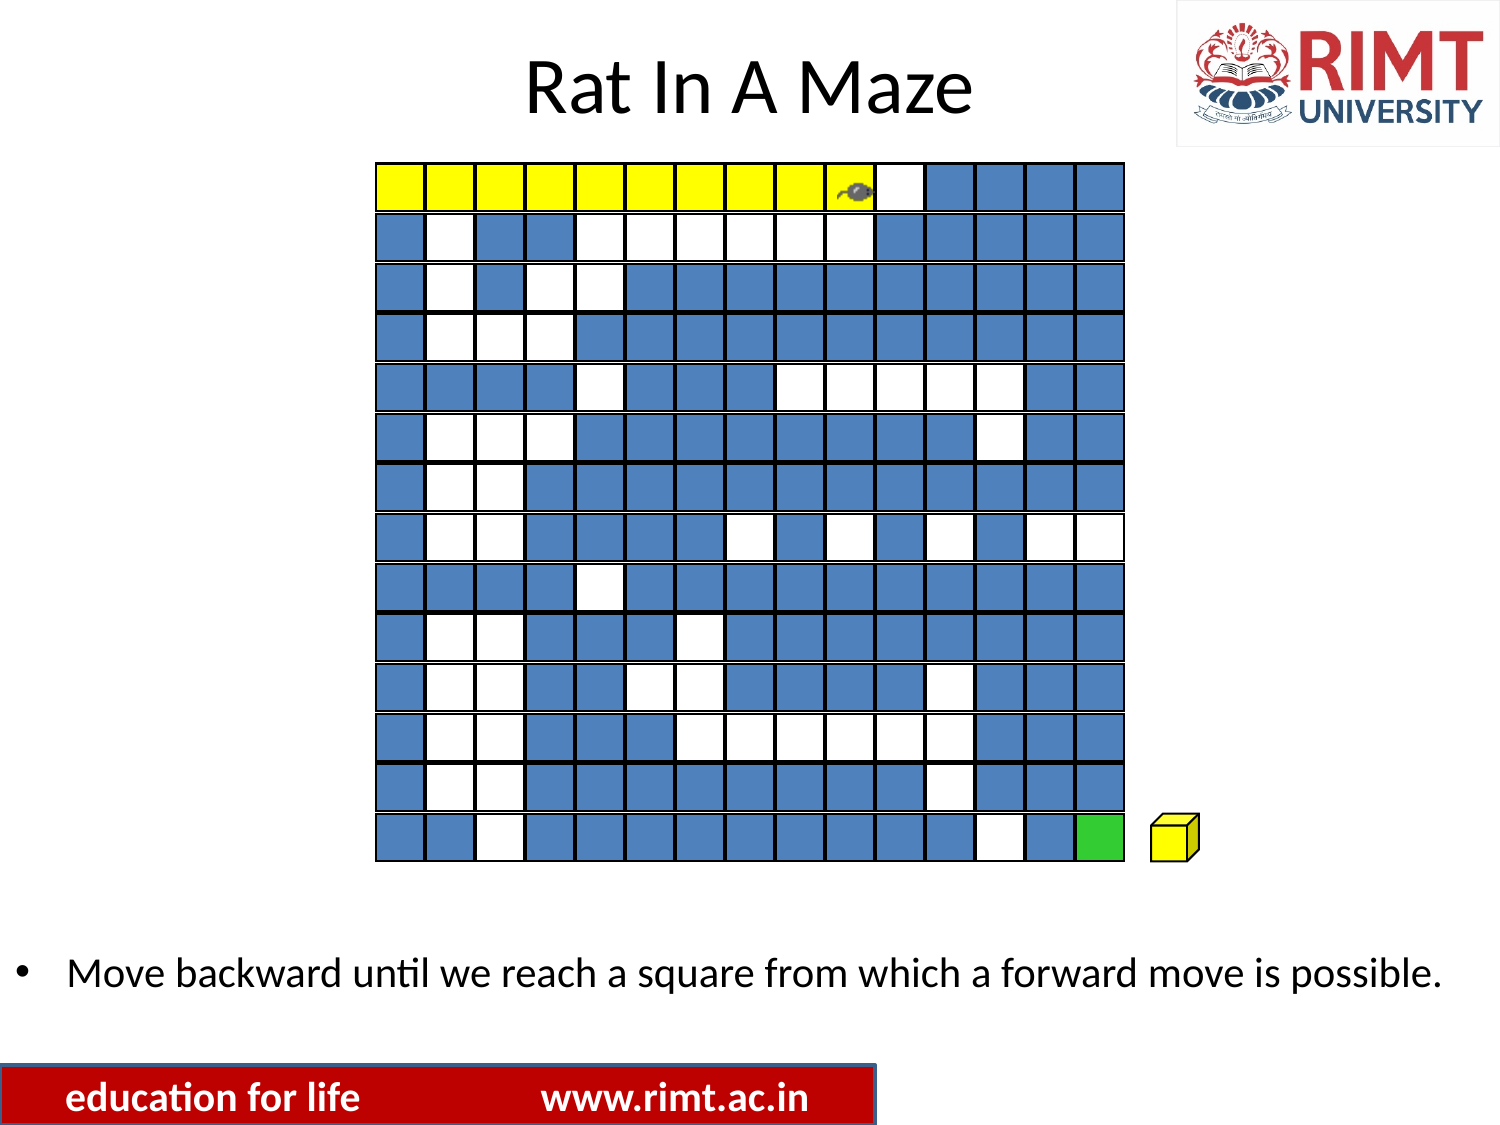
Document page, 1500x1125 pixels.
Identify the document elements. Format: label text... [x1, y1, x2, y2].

text_box [426, 813, 474, 862]
text_box [926, 713, 974, 762]
text_box [676, 613, 724, 662]
text_box [926, 613, 974, 662]
text_box [776, 513, 824, 562]
text_box [726, 813, 774, 862]
text_box [626, 763, 674, 812]
text_box [626, 613, 674, 662]
text_box [476, 363, 524, 412]
text_box [826, 313, 874, 362]
text_box [876, 763, 924, 812]
text_box [576, 813, 624, 862]
text_box [976, 563, 1024, 612]
text_box [1076, 413, 1124, 462]
text_box [1026, 713, 1074, 762]
text_box [626, 363, 674, 412]
text_box [676, 763, 724, 812]
text_box [376, 513, 424, 562]
text_box [776, 813, 824, 862]
text_box [626, 813, 674, 862]
text_box [426, 663, 474, 712]
text_box [376, 563, 424, 612]
text_box [776, 763, 824, 812]
text_box [526, 663, 574, 712]
text_box [426, 163, 474, 212]
text_box [526, 463, 574, 512]
text_box [876, 563, 924, 612]
text_box [926, 513, 974, 562]
text_box [826, 463, 874, 512]
text_box [976, 713, 1024, 762]
title Rat In A Maze [112, 24, 1171, 138]
text_box [526, 513, 574, 562]
text_box [676, 663, 724, 712]
text_box [1026, 313, 1074, 362]
text_box [976, 263, 1024, 312]
text_box [776, 463, 824, 512]
text_box [926, 163, 974, 212]
text_box [926, 413, 974, 462]
text_box [1076, 613, 1124, 662]
text_box [426, 513, 474, 562]
text_box [426, 463, 474, 512]
text_box [776, 163, 824, 212]
text_box [976, 363, 1024, 412]
text_box [976, 763, 1024, 812]
text_box [826, 213, 874, 262]
text_box [526, 563, 574, 612]
text_box [826, 563, 874, 612]
text_box [826, 513, 874, 562]
text_box [526, 713, 574, 762]
text_box [776, 263, 824, 312]
text_box [576, 313, 624, 362]
text_box [726, 313, 774, 362]
text_box [726, 713, 774, 762]
text_box [526, 313, 574, 362]
text_box [376, 213, 424, 262]
text_box [876, 463, 924, 512]
text_box [476, 613, 524, 662]
text_box [1026, 613, 1074, 662]
text_box [1076, 213, 1124, 262]
text_box [376, 663, 424, 712]
text_box [1076, 713, 1124, 762]
text_box [876, 713, 924, 762]
text_box [1026, 763, 1074, 812]
text_box [576, 763, 624, 812]
text_box [1076, 363, 1124, 412]
text_box [576, 513, 624, 562]
text_box [876, 213, 924, 262]
text_box [1026, 363, 1074, 412]
text_box [826, 413, 874, 462]
text_box [376, 463, 424, 512]
text_box [1076, 463, 1124, 512]
text_box [676, 813, 724, 862]
text_box [626, 663, 674, 712]
text_box [376, 313, 424, 362]
text_box [526, 763, 574, 812]
text_box [476, 213, 524, 262]
text_box [926, 263, 974, 312]
text_box [1026, 563, 1074, 612]
text_box [1026, 413, 1074, 462]
text_box [826, 363, 874, 412]
text_box [776, 663, 824, 712]
text_box [426, 713, 474, 762]
text_box [1026, 213, 1074, 262]
text_box [826, 263, 874, 312]
text_box [926, 663, 974, 712]
text_box [626, 713, 674, 762]
text_box [476, 713, 524, 762]
text_box [476, 813, 524, 862]
text_box [426, 763, 474, 812]
text_box [526, 613, 574, 662]
text_box [876, 663, 924, 712]
text_box [1076, 513, 1124, 562]
text_box [1076, 263, 1124, 312]
text_box [826, 713, 874, 762]
text_box [476, 263, 524, 312]
text_box [576, 413, 624, 462]
text_box [476, 513, 524, 562]
text_box [926, 763, 974, 812]
text_box [826, 613, 874, 662]
text_box [726, 513, 774, 562]
text_box [1076, 563, 1124, 612]
text_box [976, 663, 1024, 712]
text_box [1076, 163, 1124, 212]
text_box [526, 413, 574, 462]
text_box [826, 663, 874, 712]
text_box [626, 163, 674, 212]
text_box [976, 463, 1024, 512]
text_box [876, 163, 924, 212]
text_box [626, 213, 674, 262]
text_box [926, 363, 974, 412]
text_box [1026, 663, 1074, 712]
text_box [526, 263, 574, 312]
text_box education for life www.rimt.ac.in [0, 1063, 877, 1125]
text_box [826, 813, 874, 862]
text_box [776, 613, 824, 662]
text_box [776, 313, 824, 362]
text_box [476, 163, 524, 212]
text_box [576, 263, 624, 312]
text_box [776, 213, 824, 262]
text_box [376, 613, 424, 662]
text_box [726, 213, 774, 262]
text_box [876, 413, 924, 462]
text_box [1076, 763, 1124, 812]
text_box [426, 563, 474, 612]
picture [1176, 0, 1500, 148]
text_box [726, 763, 774, 812]
text_box [1026, 513, 1074, 562]
text_box [726, 363, 774, 412]
text_box [526, 163, 574, 212]
text_box [776, 713, 824, 762]
text_box [1076, 813, 1124, 862]
text_box [576, 463, 624, 512]
text_box [926, 563, 974, 612]
text_box [576, 663, 624, 712]
text_box [426, 213, 474, 262]
text_box [526, 363, 574, 412]
text_box [626, 463, 674, 512]
text_box [1187, 816, 1198, 861]
text_box [576, 563, 624, 612]
text_box [376, 163, 424, 212]
text_box [476, 563, 524, 612]
text_box [576, 213, 624, 262]
text_box [476, 763, 524, 812]
text_box [676, 163, 724, 212]
text_box [476, 313, 524, 362]
text_box [726, 263, 774, 312]
text_box [676, 513, 724, 562]
text_box [726, 463, 774, 512]
text_box [976, 813, 1024, 862]
text_box [676, 263, 724, 312]
text_box [976, 213, 1024, 262]
text_box [926, 813, 974, 862]
text_box [576, 713, 624, 762]
list Move backward until we reach a square from which a forward move is possible. [0, 937, 1488, 1050]
text_box [676, 313, 724, 362]
text_box [826, 163, 874, 212]
text_box [576, 613, 624, 662]
text_box [1151, 813, 1199, 862]
text_box [626, 313, 674, 362]
text_box [626, 563, 674, 612]
text_box [376, 363, 424, 412]
text_box [1026, 463, 1074, 512]
text_box [676, 563, 724, 612]
text_box [726, 563, 774, 612]
text_box [576, 163, 624, 212]
text_box [426, 613, 474, 662]
text_box [876, 613, 924, 662]
text_box [726, 663, 774, 712]
text_box [376, 763, 424, 812]
text_box [376, 413, 424, 462]
text_box [1026, 163, 1074, 212]
text_box [976, 513, 1024, 562]
text_box [476, 663, 524, 712]
text_box [676, 413, 724, 462]
text_box [676, 213, 724, 262]
text_box [526, 813, 574, 862]
text_box [976, 413, 1024, 462]
text_box [626, 513, 674, 562]
text_box [426, 363, 474, 412]
text_box [876, 813, 924, 862]
text_box [426, 313, 474, 362]
text_box [926, 313, 974, 362]
text_box [676, 463, 724, 512]
text_box [926, 463, 974, 512]
text_box [776, 363, 824, 412]
text_box [576, 363, 624, 412]
text_box [376, 813, 424, 862]
text_box [876, 313, 924, 362]
text_box [876, 263, 924, 312]
text_box [376, 713, 424, 762]
text_box [476, 463, 524, 512]
text_box [526, 213, 574, 262]
text_box [1076, 663, 1124, 712]
text_box [426, 263, 474, 312]
text_box [976, 313, 1024, 362]
text_box [876, 363, 924, 412]
text_box [1026, 813, 1074, 862]
text_box [1026, 263, 1074, 312]
text_box [1076, 313, 1124, 362]
picture [837, 174, 876, 213]
text_box [726, 163, 774, 212]
text_box [426, 413, 474, 462]
text_box [976, 613, 1024, 662]
text_box [676, 363, 724, 412]
text_box [976, 163, 1024, 212]
text_box [726, 613, 774, 662]
text_box [476, 413, 524, 462]
text_box [676, 713, 724, 762]
text_box [876, 513, 924, 562]
text_box [826, 763, 874, 812]
text_box [626, 413, 674, 462]
text_box [376, 263, 424, 312]
text_box [726, 413, 774, 462]
text_box [776, 563, 824, 612]
text_box [626, 263, 674, 312]
text_box [776, 413, 824, 462]
text_box [926, 213, 974, 262]
